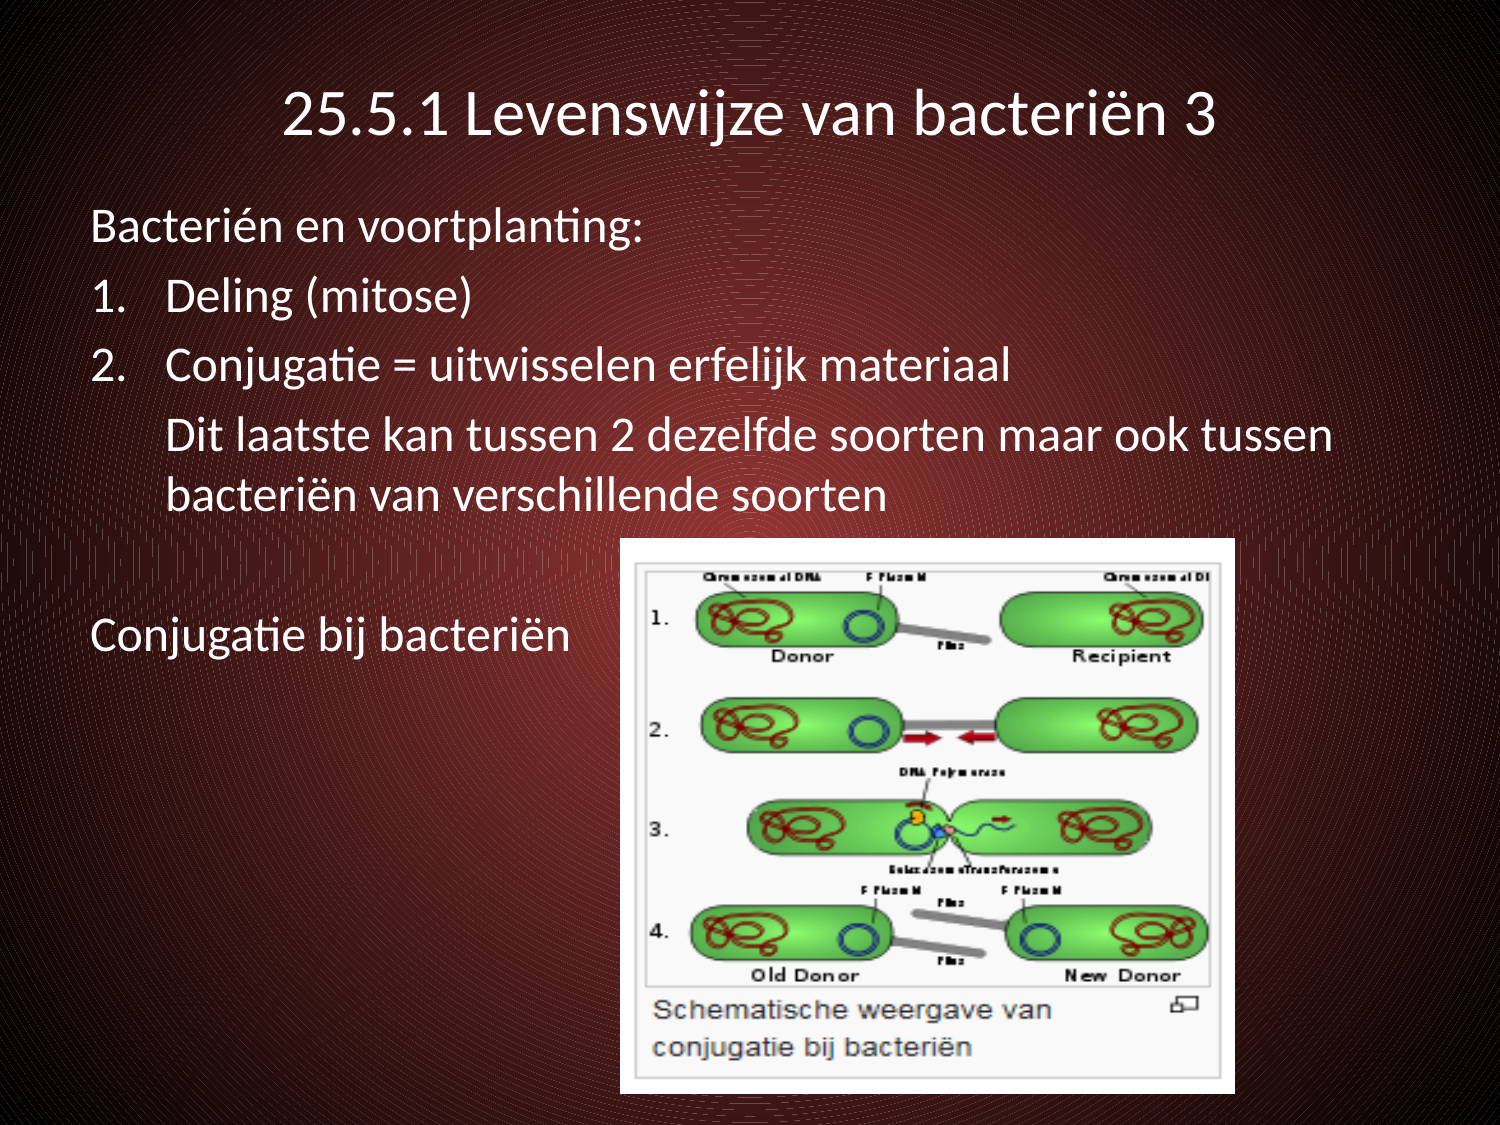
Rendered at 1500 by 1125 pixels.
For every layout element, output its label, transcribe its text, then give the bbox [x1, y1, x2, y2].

picture [619, 538, 1235, 1095]
title 25.5.1 Levenswijze van bacteriën 3 [75, 45, 1425, 173]
list Bacterién en voortplanting: Deling (mitose) Conjugatie = uitwisselen erfelijk materiaal Dit laatste kan tussen 2 dezelfde soorten maar ook tussen bacteriën van verschillende soorten Conjugatie bij bacteriën [75, 184, 1425, 1106]
